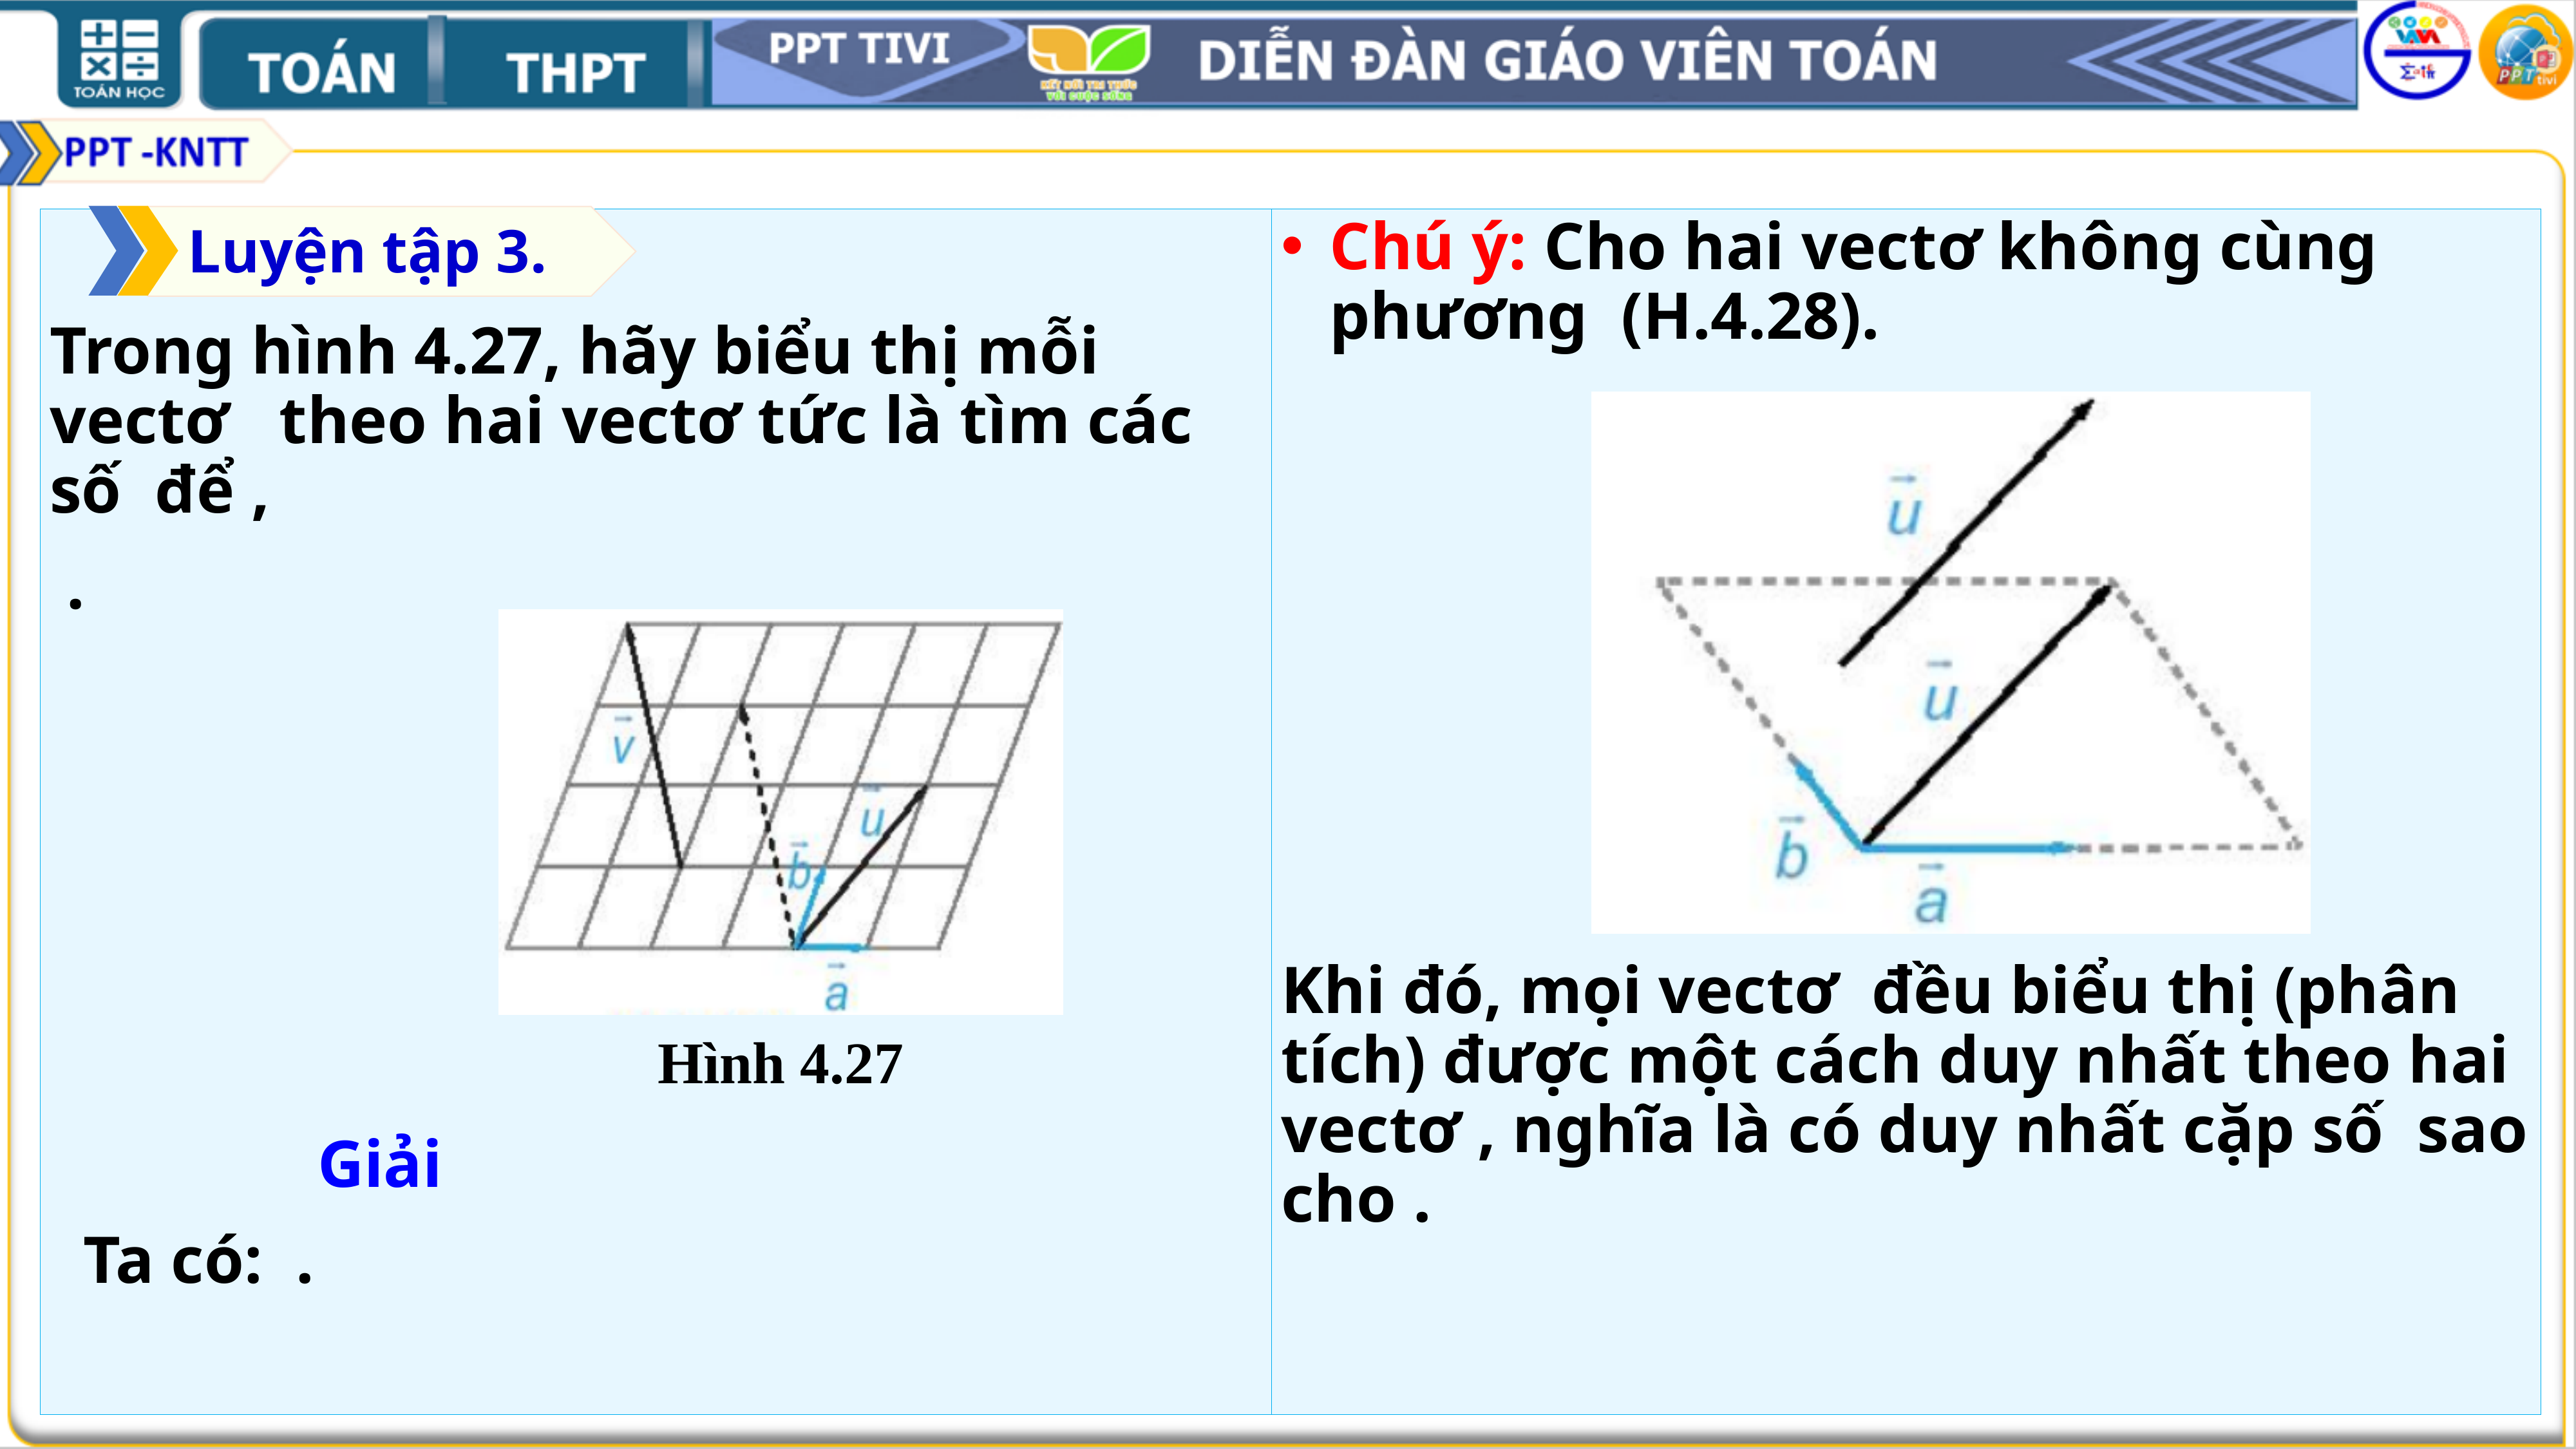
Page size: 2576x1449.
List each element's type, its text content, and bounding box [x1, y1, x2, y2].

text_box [88, 122, 636, 296]
text_box Hình 4.27 [636, 1015, 926, 1078]
picture [0, 0, 2576, 1449]
